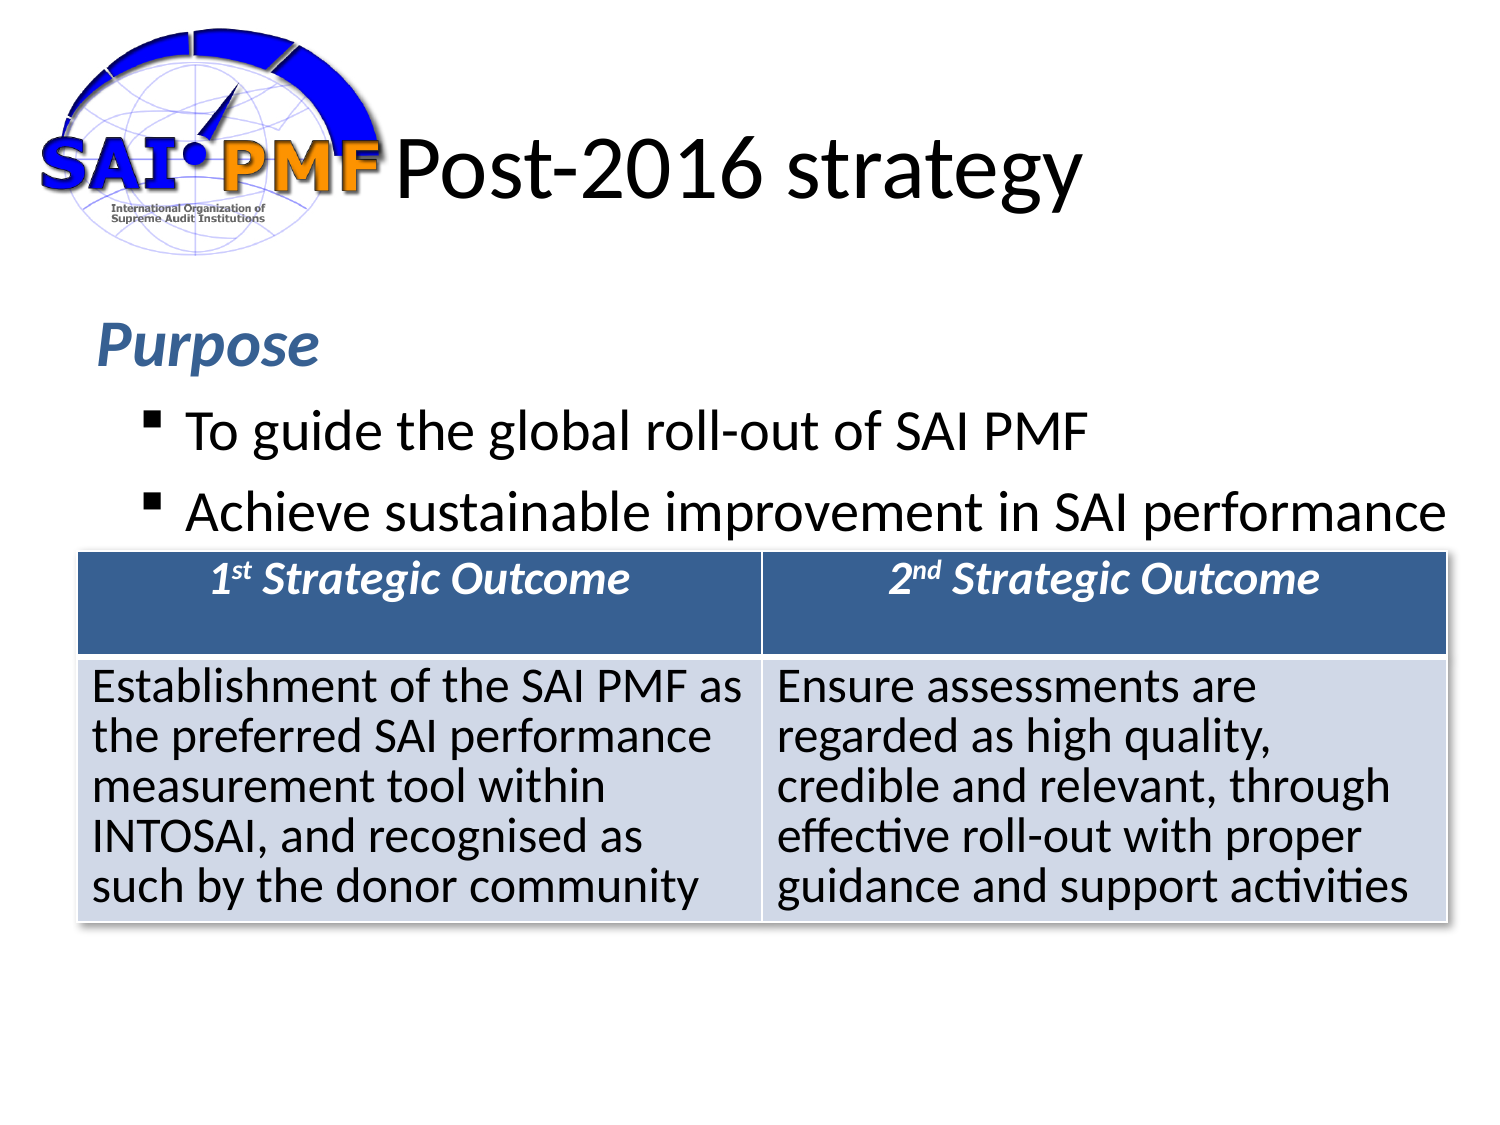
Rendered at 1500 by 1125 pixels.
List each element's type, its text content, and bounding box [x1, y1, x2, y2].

picture [41, 28, 389, 256]
table_header 1st Strategic Outcome [78, 552, 761, 654]
table_header 2nd Strategic Outcome [763, 552, 1446, 654]
table_cell Establishment of the SAI PMF as the preferred SAI performance measurement tool within INTOSAI, and recognised as such by the donor community [78, 660, 761, 921]
list Purpose To guide the global roll-out of SAI PMF Achieve sustainable improvement in SAI performance [81, 292, 1490, 1035]
table_cell Ensure assessments are regarded as high quality, credible and relevant, through effective roll-out with proper guidance and support activities [763, 660, 1446, 921]
title Post-2016 strategy [393, 67, 1425, 256]
